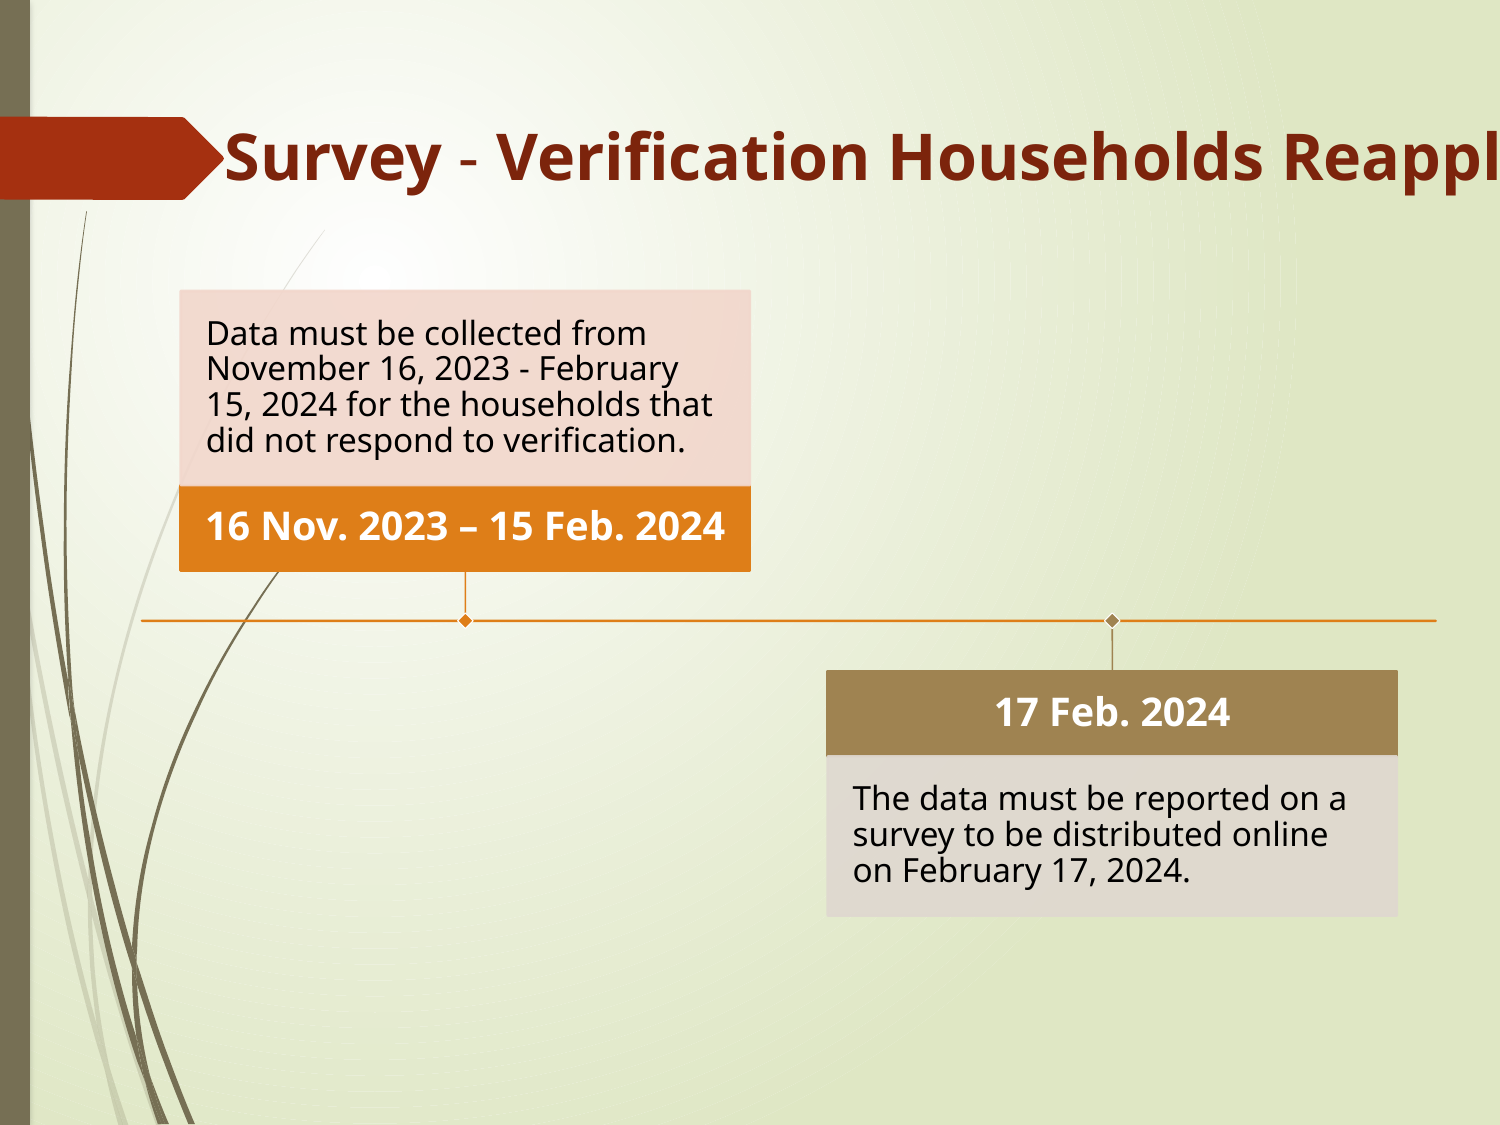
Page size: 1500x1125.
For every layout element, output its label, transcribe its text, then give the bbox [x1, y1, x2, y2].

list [141, 263, 1436, 978]
title Survey - Verification Households Reapply [209, 108, 1500, 319]
